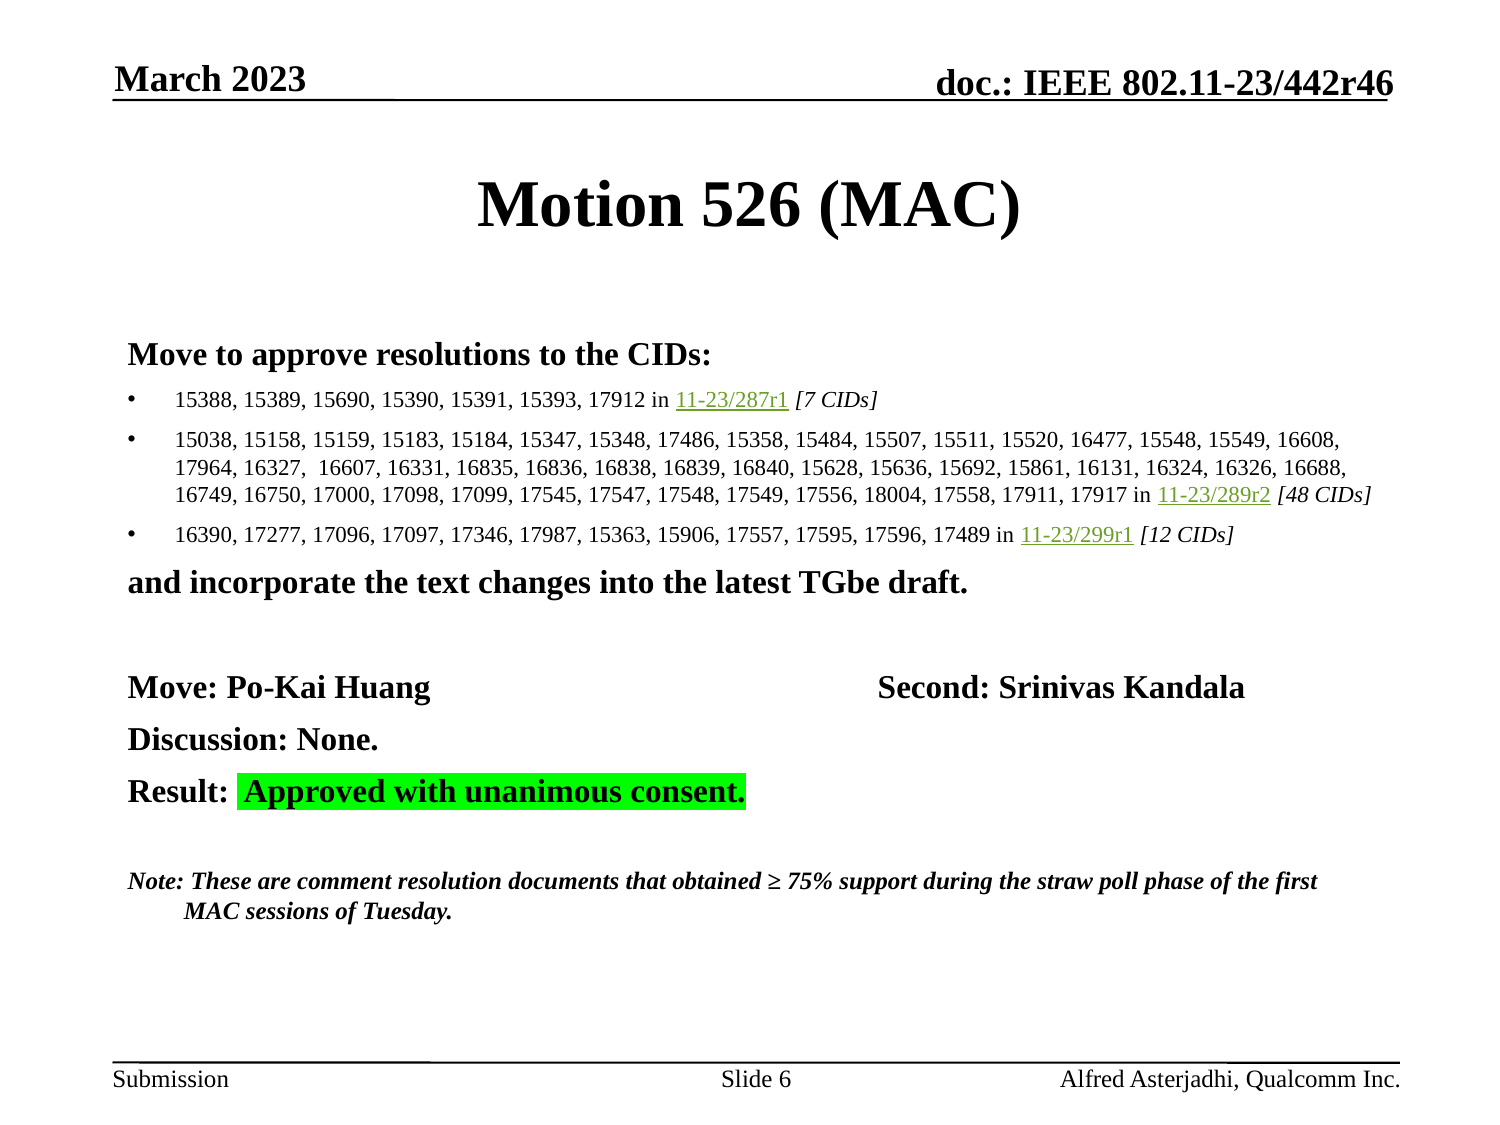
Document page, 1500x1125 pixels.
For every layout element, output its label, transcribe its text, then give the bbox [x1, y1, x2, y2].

footer Alfred Asterjadhi, Qualcomm Inc. [878, 1061, 1402, 1093]
title Motion 526 (MAC) [112, 112, 1388, 288]
list Move to approve resolutions to the CIDs: 15388, 15389, 15690, 15390, 15391, 15393, 17912 in 11-23/287r1 [7 CIDs] 15038, 15158, 15159, 15183, 15184, 15347, 15348, 17486, 15358, 15484, 15507, 15511, 15520, 16477, 15548, 15549, 16608, 17964, 16327, 16607, 16331, 16835, 16836, 16838, 16839, 16840, 15628, 15636, 15692, 15861, 16131, 16324, 16326, 16688, 16749, 16750, 17000, 17098, 17099, 17545, 17547, 17548, 17549, 17556, 18004, 17558, 17911, 17917 in 11-23/289r2 [48 CIDs] 16390, 17277, 17096, 17097, 17346, 17987, 15363, 15906, 17557, 17595, 17596, 17489 in 11-23/299r1 [12 CIDs] and incorporate the text changes into the latest TGbe draft. Move: Po-Kai Huang Second: Srinivas Kandala Discussion: None. Result: Approved with unanimous consent. Note: These are comment resolution documents that obtained ≥ 75% support during the straw poll phase of the first MAC sessions of Tuesday. [112, 324, 1388, 1063]
slide_number Slide 6 [712, 1061, 800, 1123]
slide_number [114, 54, 423, 100]
